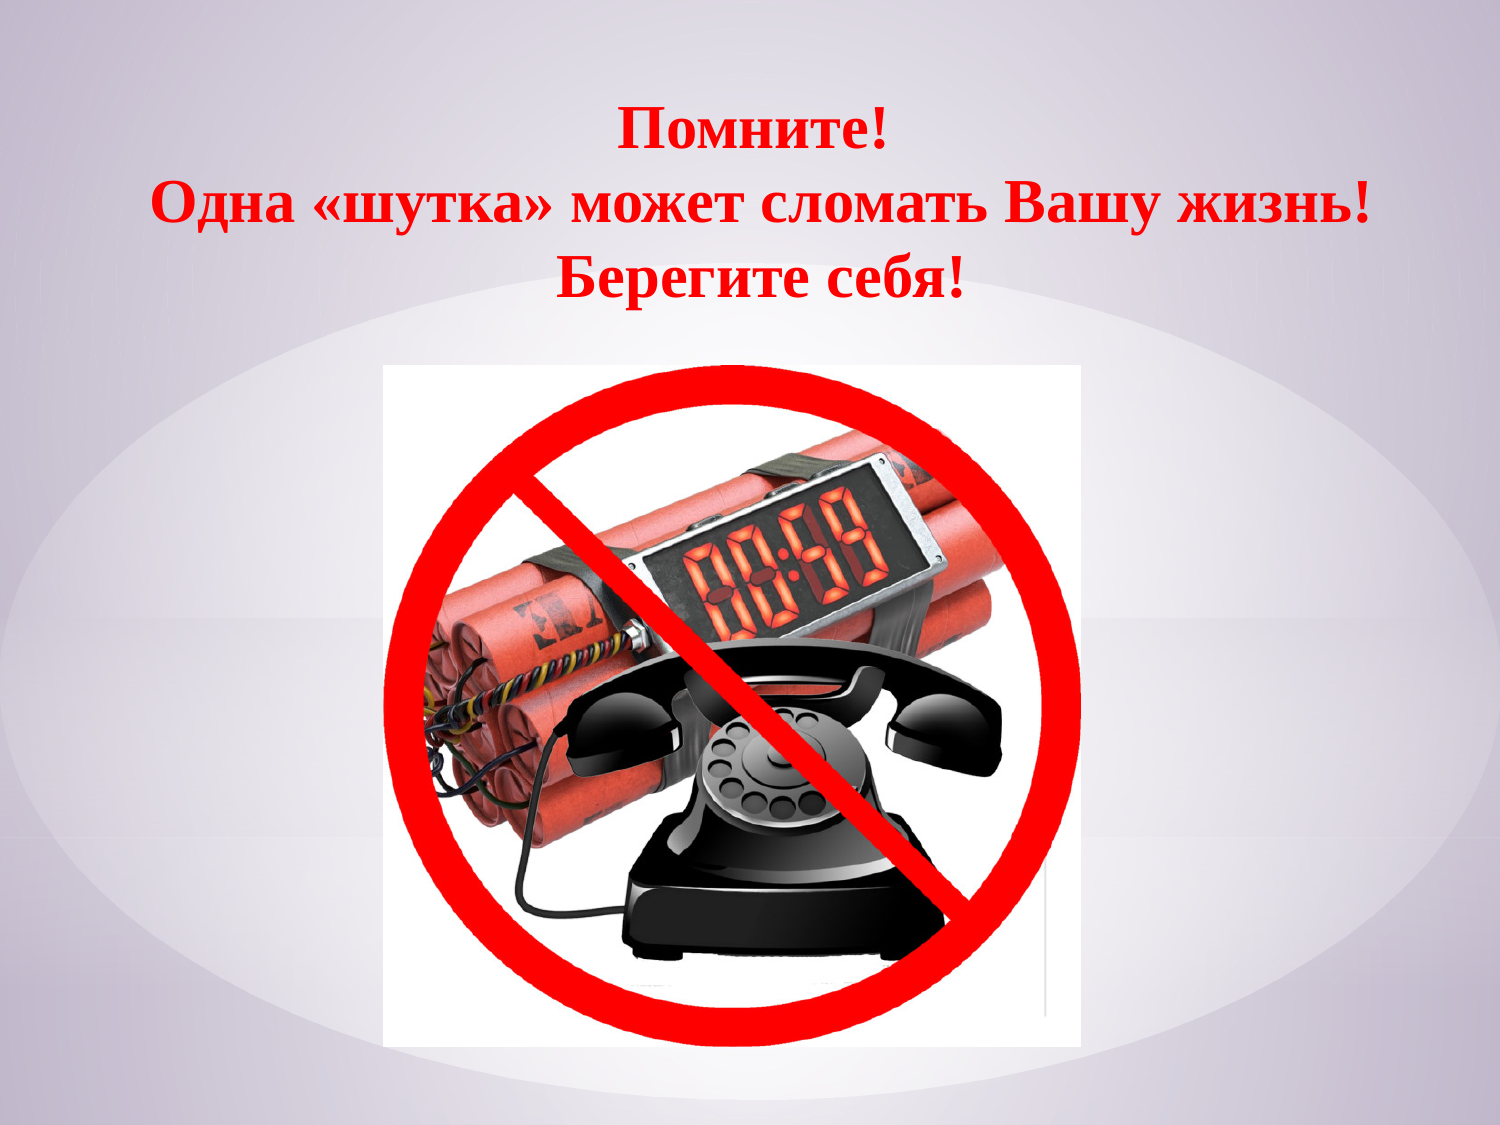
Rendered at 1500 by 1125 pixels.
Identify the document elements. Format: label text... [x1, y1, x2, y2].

text_box Помните! Одна «шутка» может сломать Вашу жизнь! Берегите себя! [64, 78, 1459, 363]
picture [383, 365, 1081, 1048]
